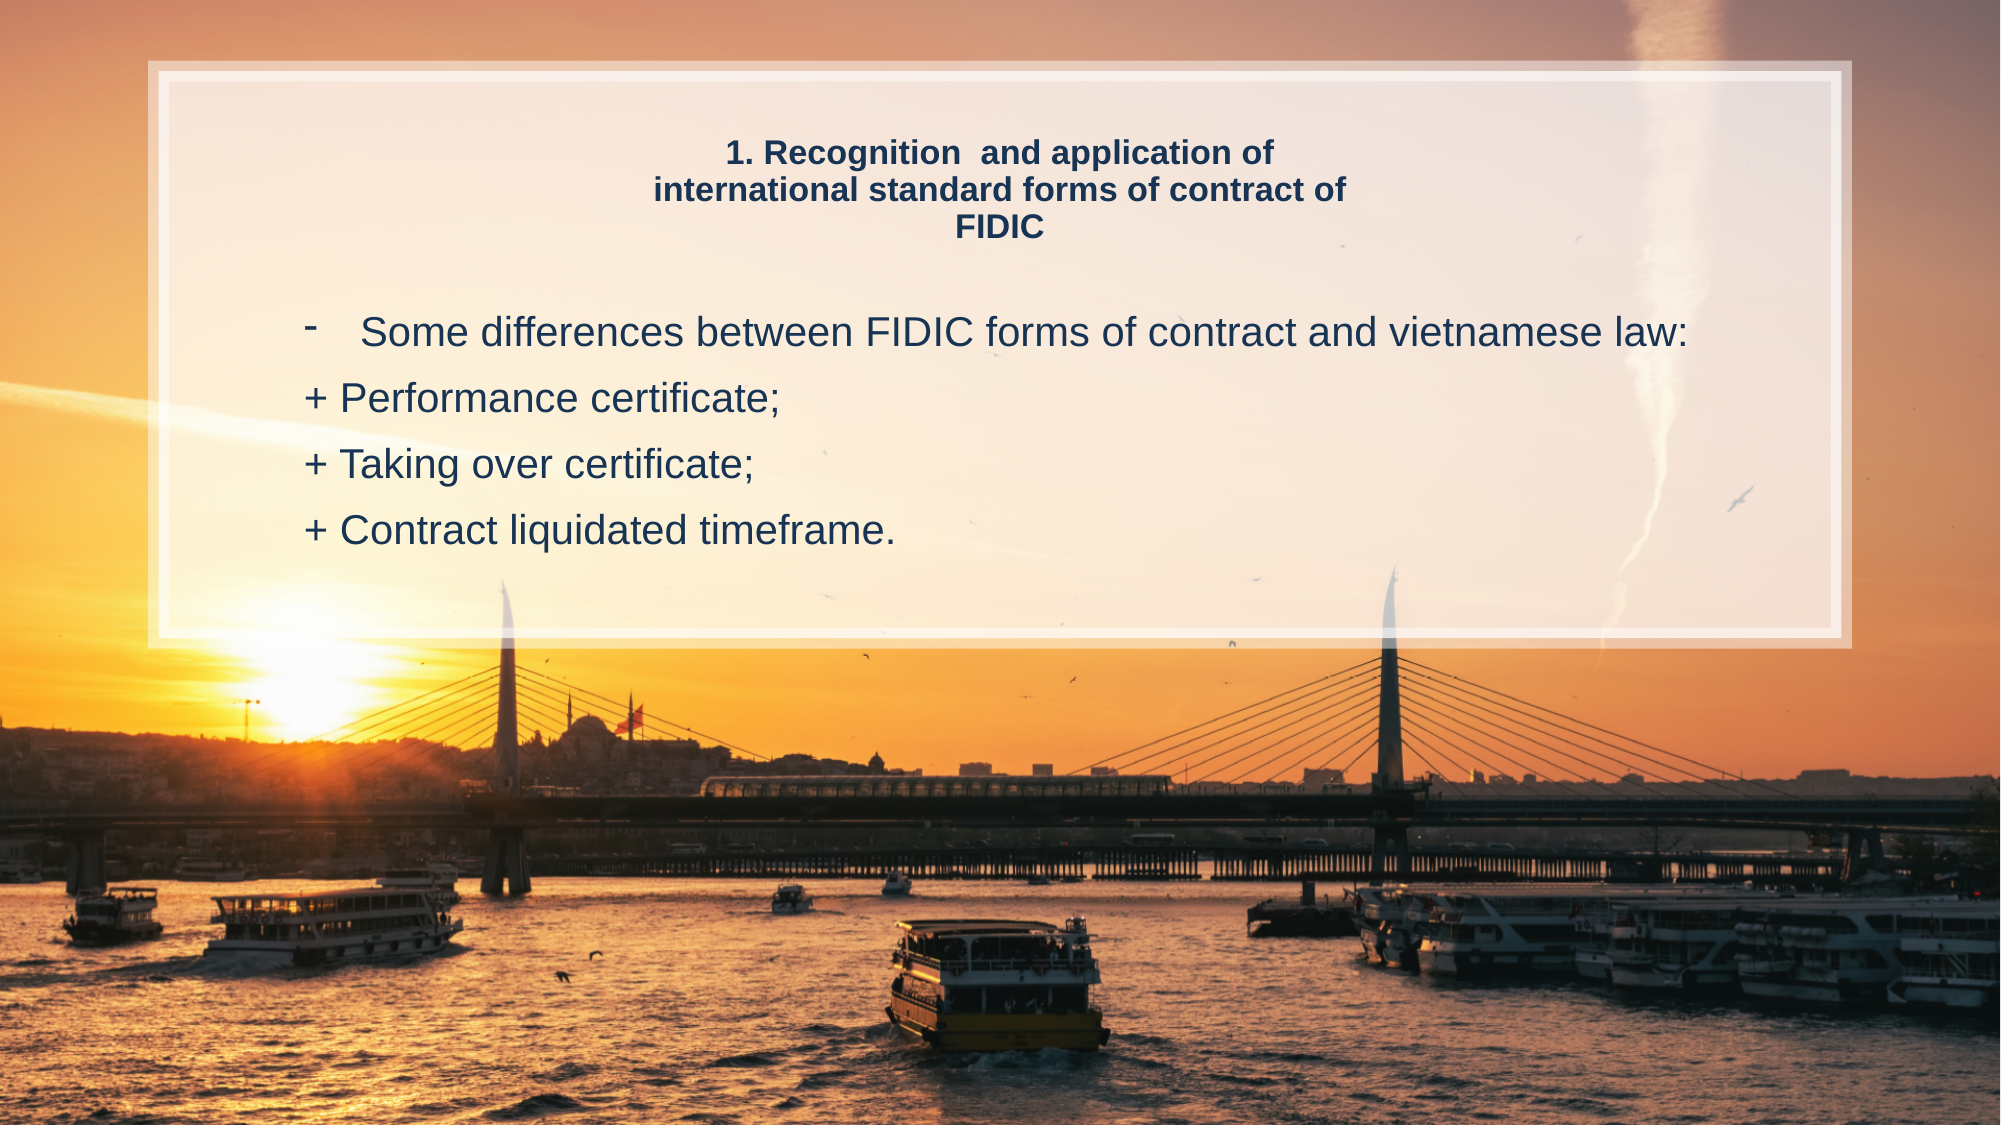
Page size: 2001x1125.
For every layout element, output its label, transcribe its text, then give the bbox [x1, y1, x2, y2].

text_box [158, 70, 1842, 639]
text_box Some differences between FIDIC forms of contract and vietnamese law: + Performance certificate; + Taking over certificate; + Contract liquidated timeframe. [289, 302, 1711, 639]
picture [0, 0, 2001, 1125]
text_box 1. Recognition and application of international standard forms of contract of FIDIC [633, 125, 1367, 254]
